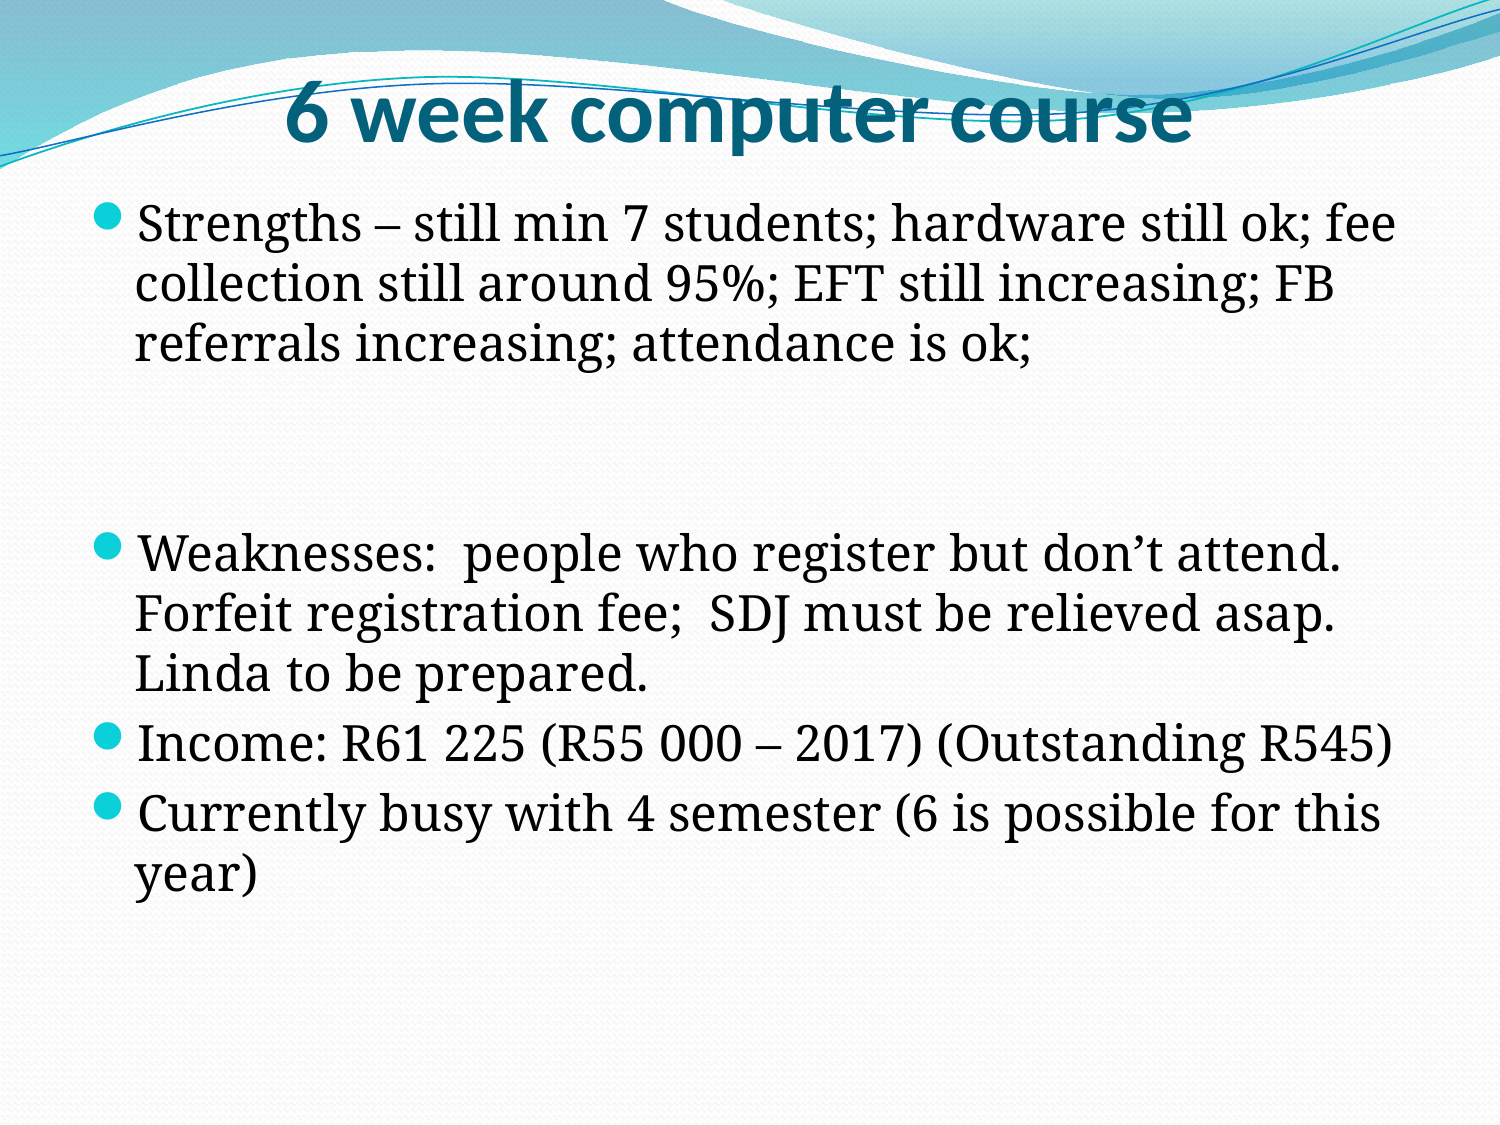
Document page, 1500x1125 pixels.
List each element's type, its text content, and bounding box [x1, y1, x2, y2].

list Strengths – still min 7 students; hardware still ok; fee collection still around 95%; EFT still increasing; FB referrals increasing; attendance is ok; Weaknesses: people who register but don’t attend. Forfeit registration fee; SDJ must be relieved asap. Linda to be prepared. Income: R61 225 (R55 000 – 2017) (Outstanding R545) Currently busy with 4 semester (6 is possible for this year) [75, 184, 1425, 1071]
title 6 week computer course [75, 45, 1425, 161]
